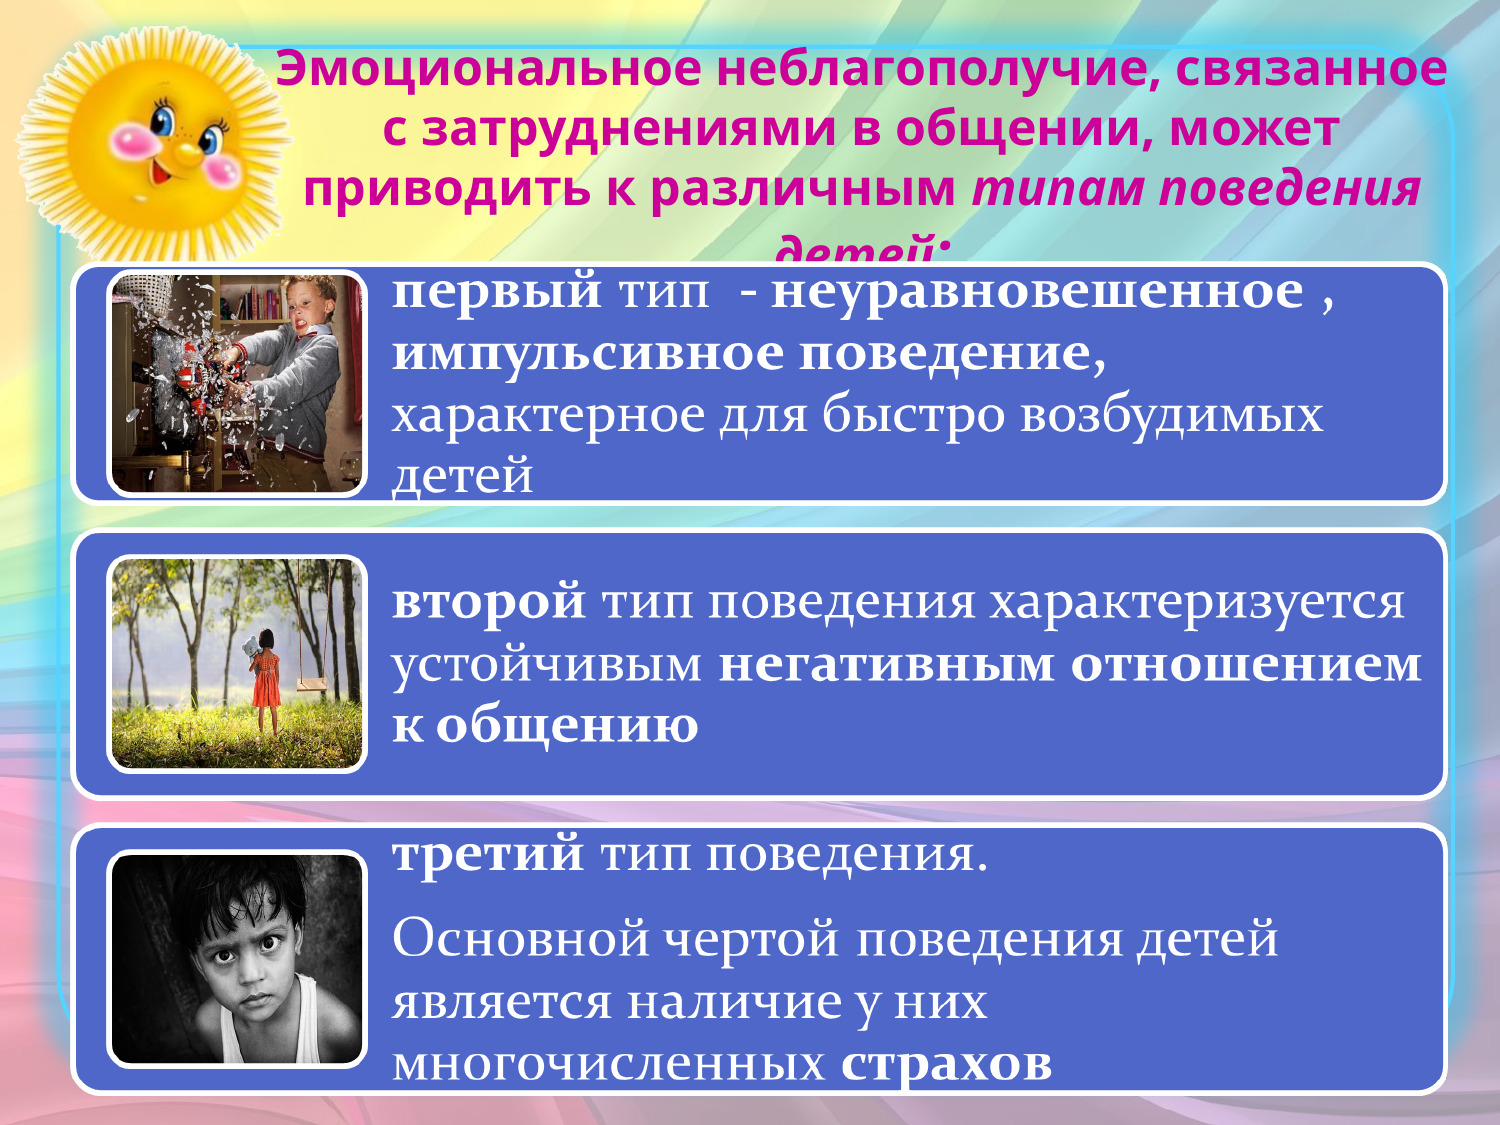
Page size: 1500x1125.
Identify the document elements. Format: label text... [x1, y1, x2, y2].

text_box Эмоциональное неблагополучие, связанное с затруднениями в общении, может приводить к различным типам поведения детей: [253, 27, 1471, 236]
picture [11, 11, 1471, 1125]
